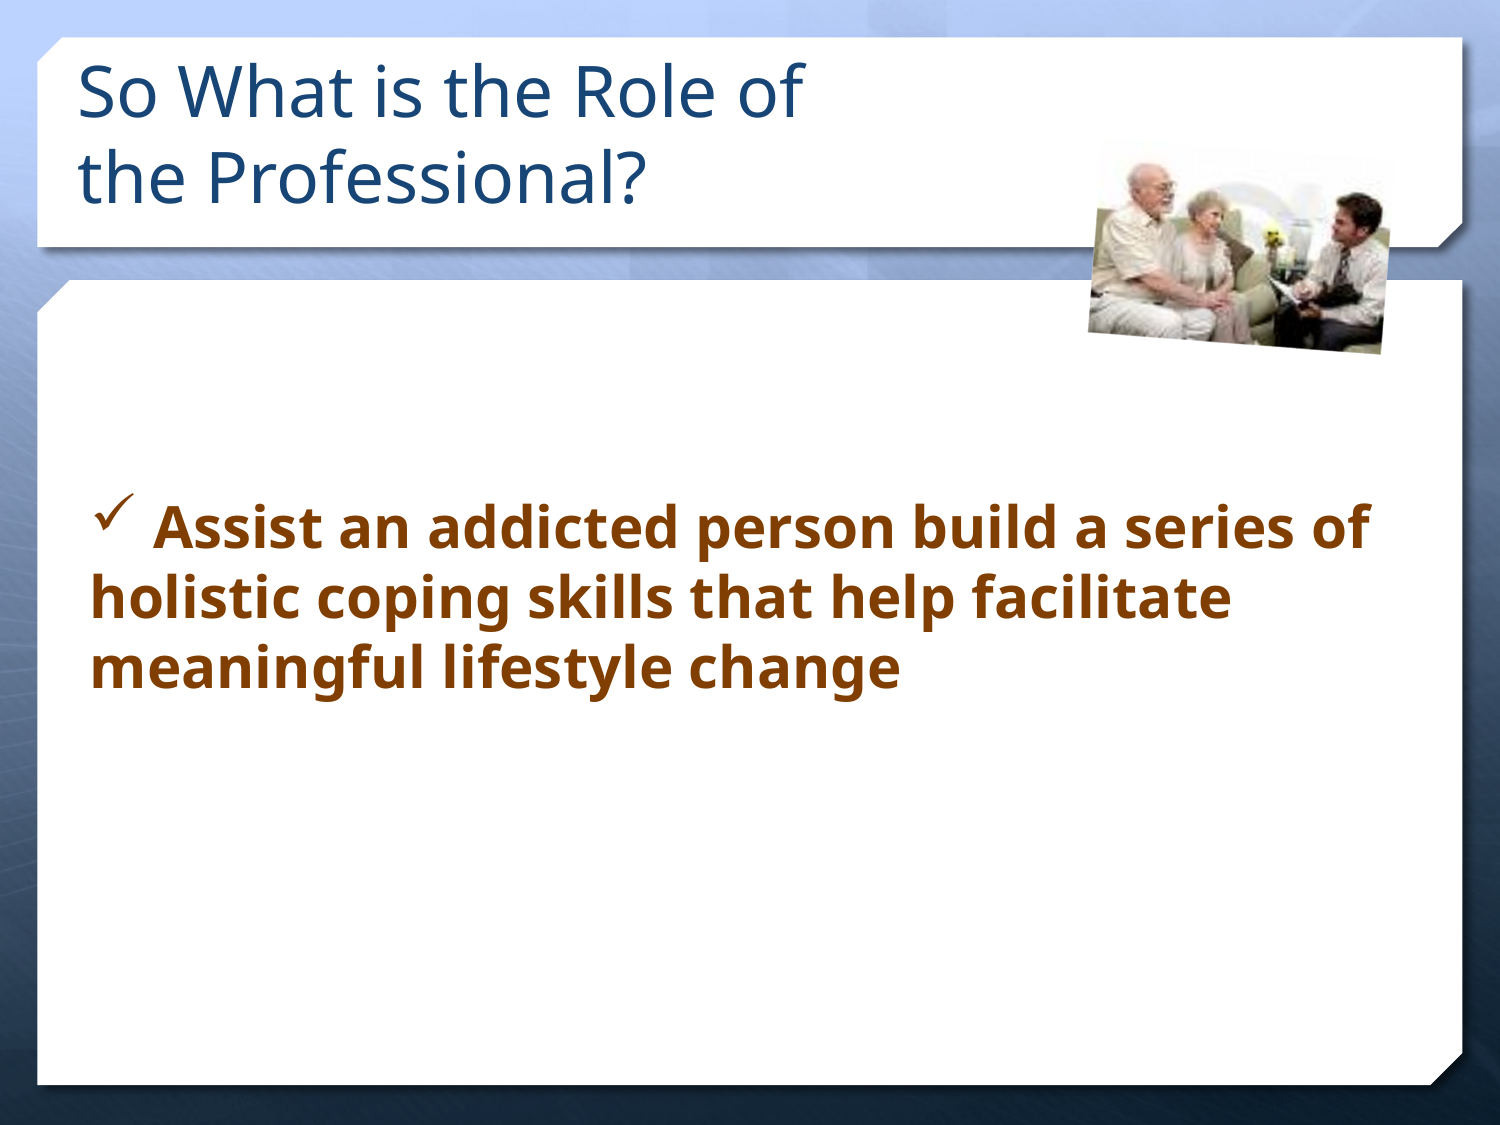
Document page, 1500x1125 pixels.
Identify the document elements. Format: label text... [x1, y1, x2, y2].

picture [1089, 139, 1395, 354]
title So What is the Role of the Professional? [62, 37, 1413, 225]
text_box Assist an addicted person build a series of holistic coping skills that help facilitate meaningful lifestyle change [74, 412, 1500, 778]
